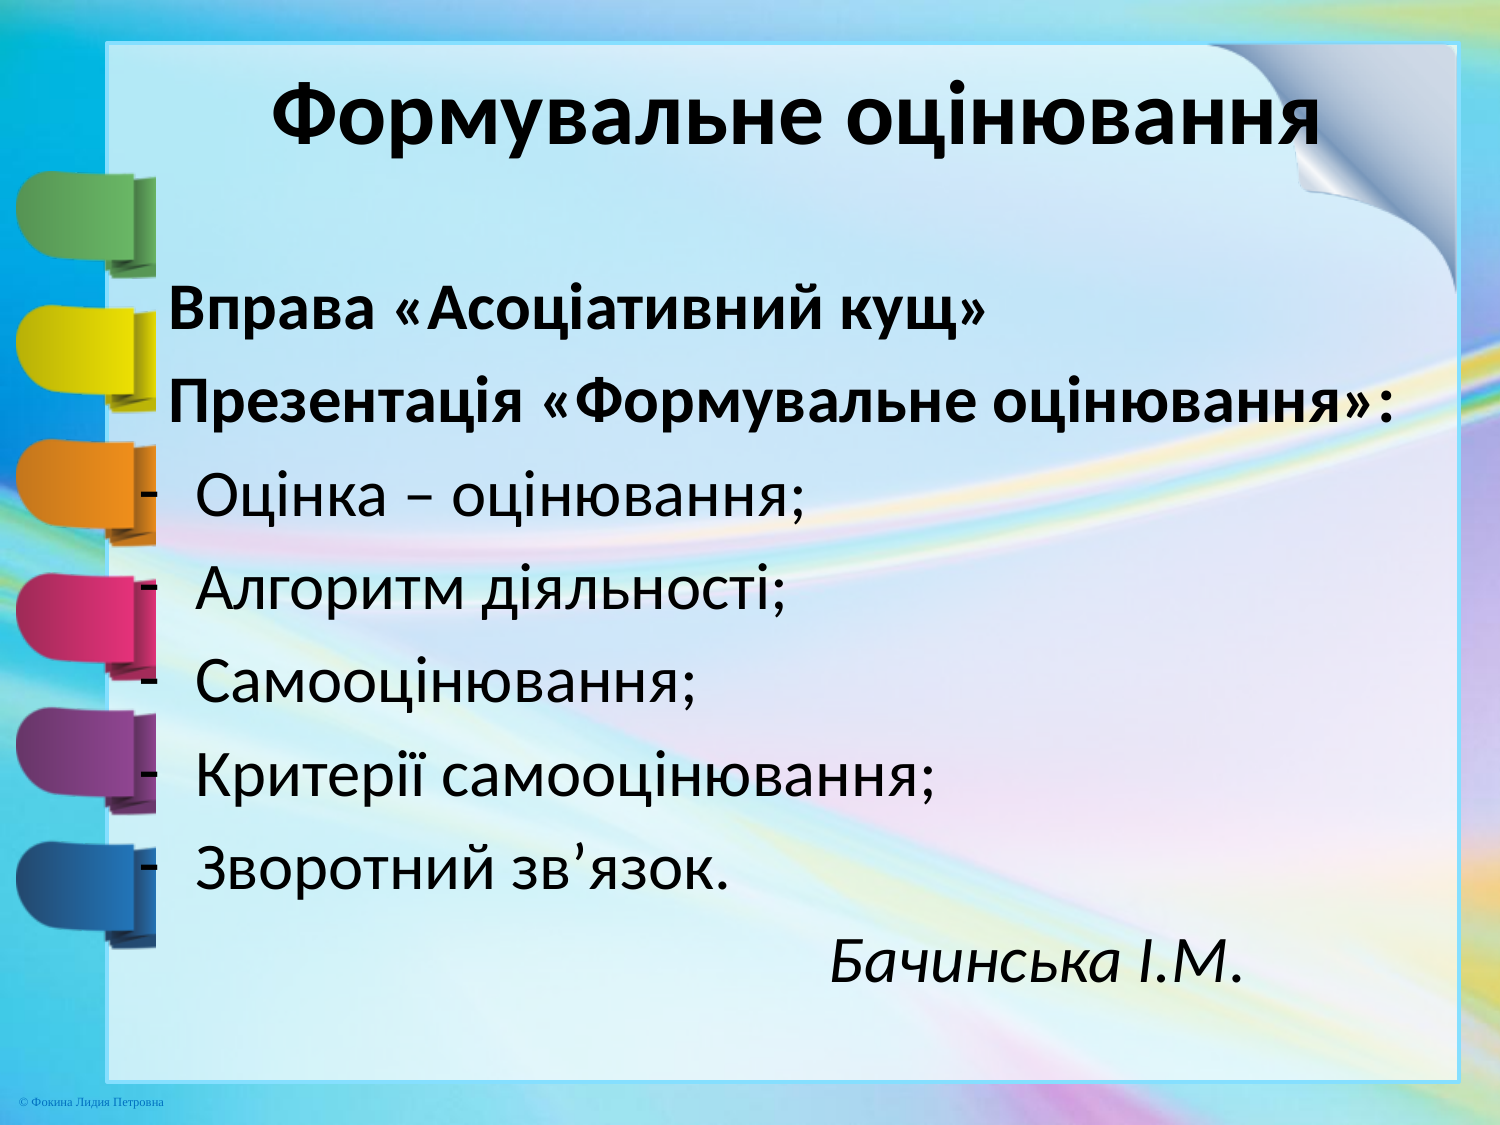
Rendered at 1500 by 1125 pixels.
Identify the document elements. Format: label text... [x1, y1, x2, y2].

title Формувальне оцінювання [171, 45, 1425, 233]
picture [0, 0, 1500, 1125]
list Вправа «Асоціативний кущ» Презентація «Формувальне оцінювання»: Оцінка – оцінювання; Алгоритм діяльності; Самооцінювання; Критерії самооцінювання; Зворотний зв’язок. Бачинська І.М. [123, 255, 1425, 1005]
